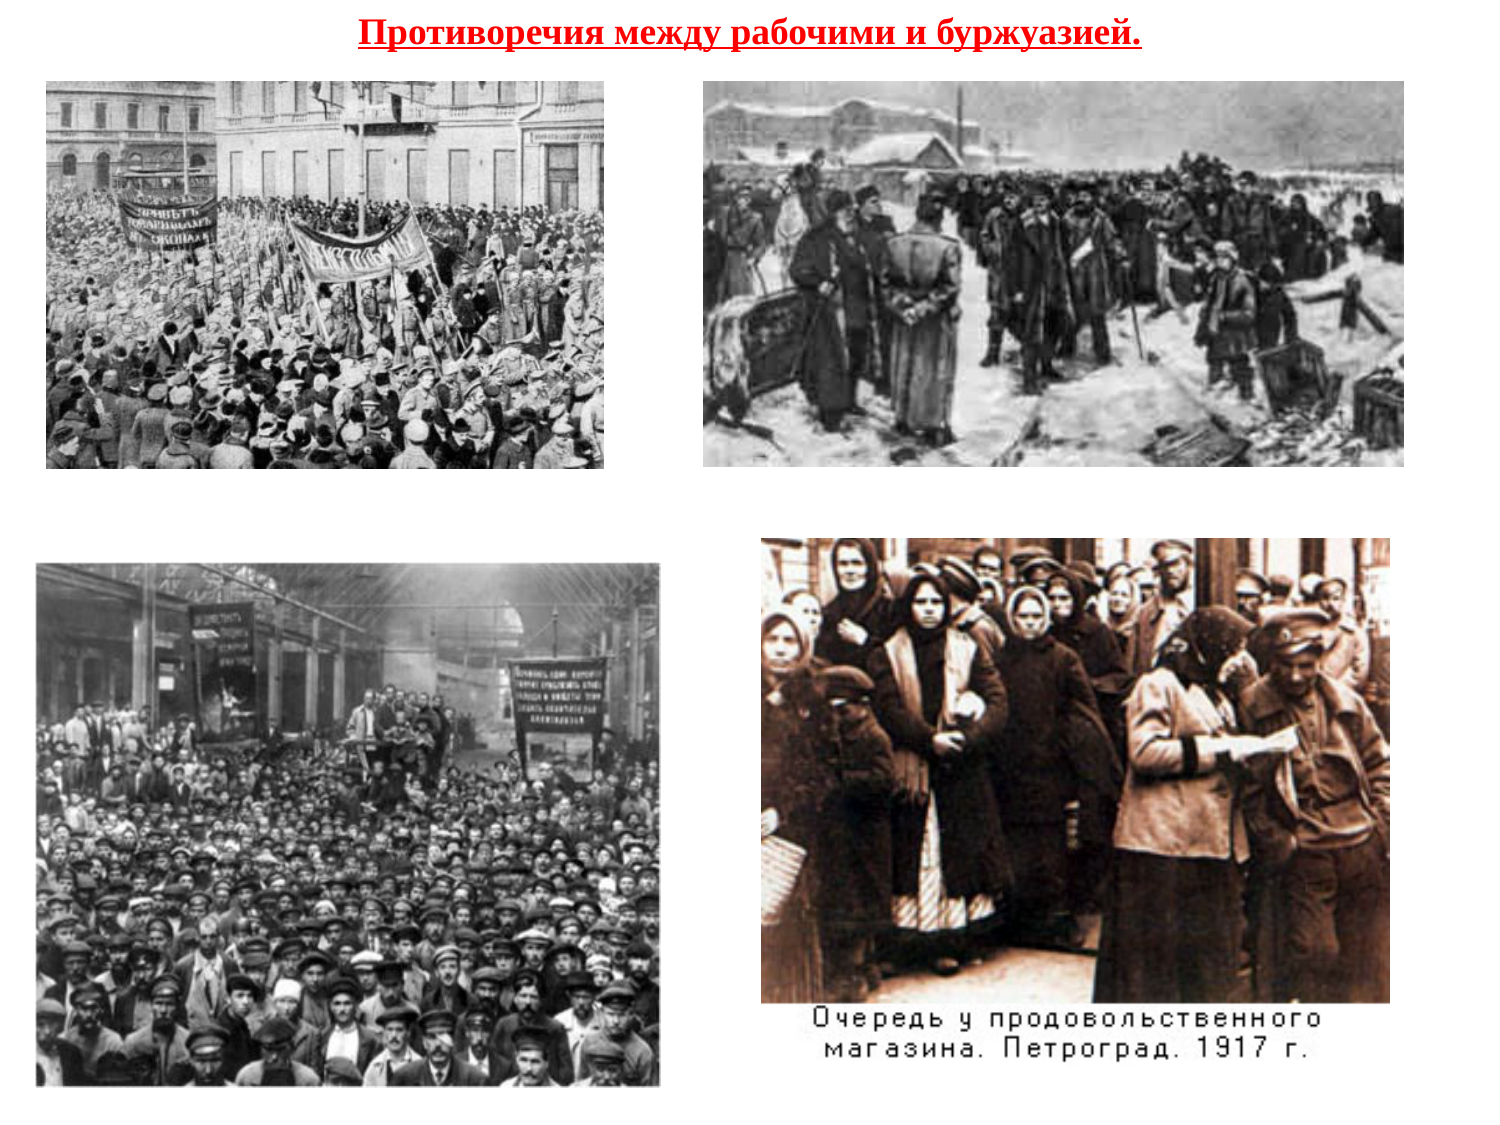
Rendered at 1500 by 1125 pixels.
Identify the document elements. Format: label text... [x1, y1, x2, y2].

text_box Противоречия между рабочими и буржуазией. [0, 0, 1500, 60]
picture [34, 562, 661, 1088]
picture [761, 538, 1390, 1067]
picture [46, 81, 605, 469]
picture [702, 81, 1404, 467]
